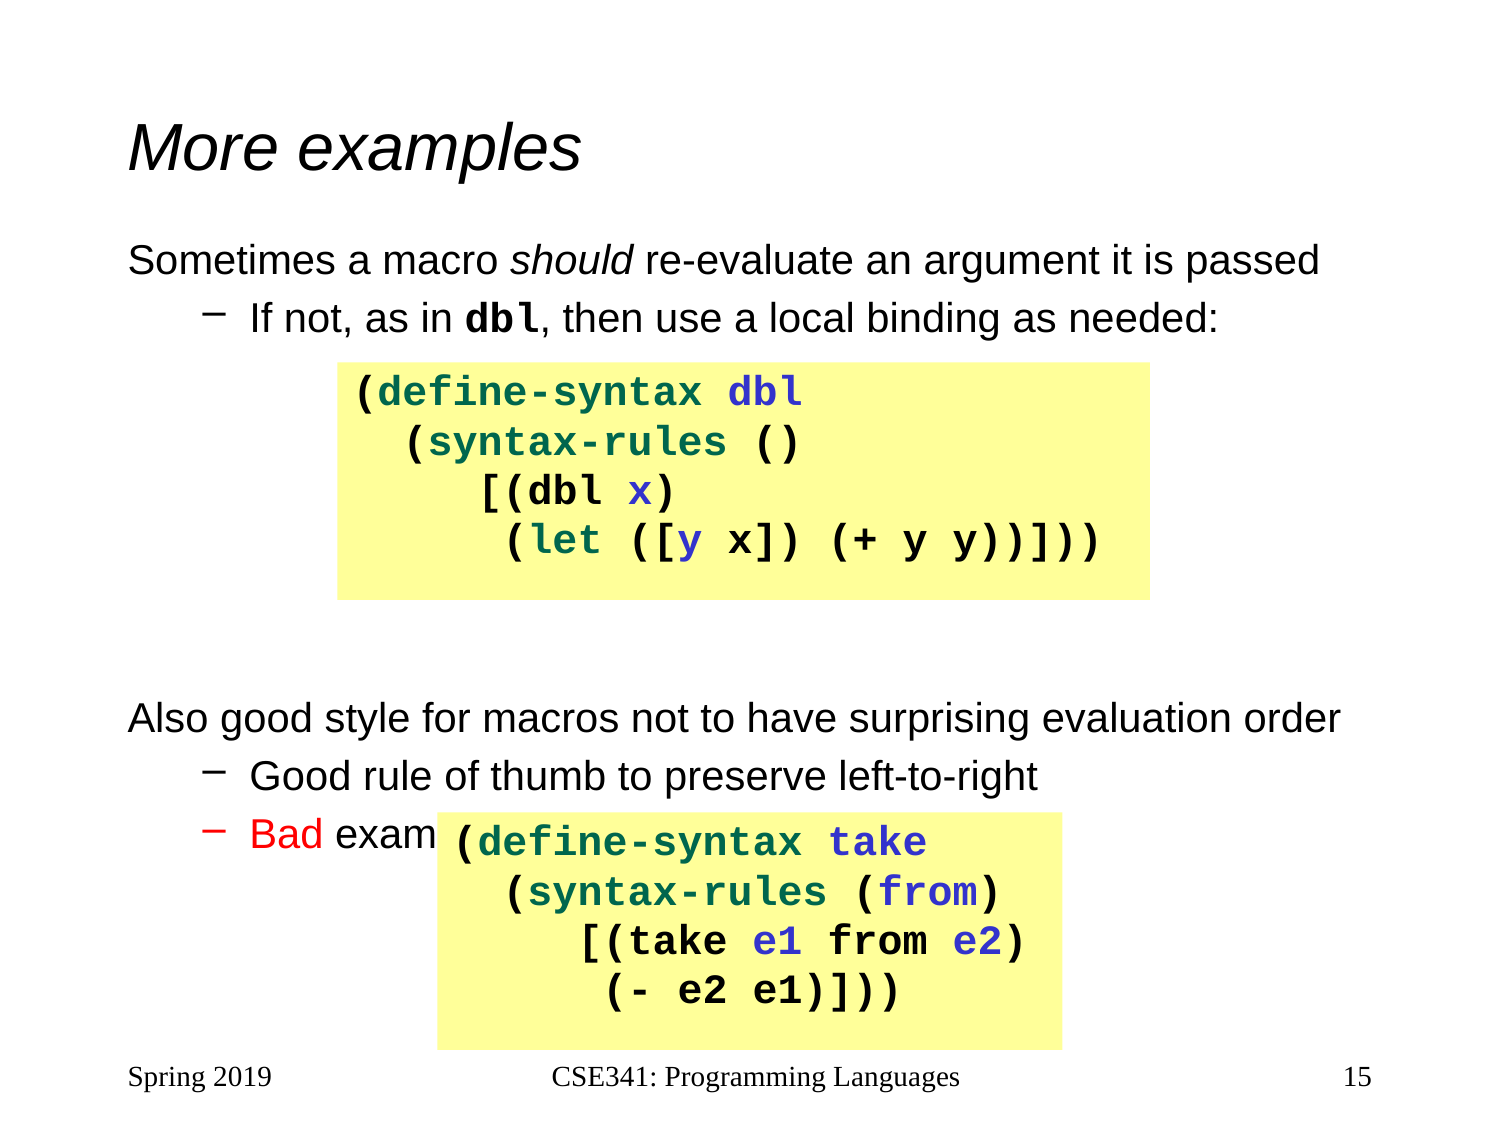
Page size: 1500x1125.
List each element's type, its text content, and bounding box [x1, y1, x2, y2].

slide_number 15 [1074, 1049, 1388, 1125]
title More examples [112, 49, 1388, 224]
text_box (define-syntax take (syntax-rules (from) [(take e1 from e2) (- e2 e1)])) [437, 812, 1063, 1050]
footer CSE341: Programming Languages [474, 1050, 1038, 1125]
slide_number Spring 2019 [112, 1049, 426, 1125]
list Sometimes a macro should re-evaluate an argument it is passed If not, as in dbl, then use a local binding as needed: Also good style for macros not to have surprising evaluation order Good rule of thumb to preserve left-to-right Bad example (fix with a local binding): [112, 224, 1388, 963]
text_box (define-syntax dbl (syntax-rules () [(dbl x) (let ([y x]) (+ y y))])) [337, 362, 1150, 600]
